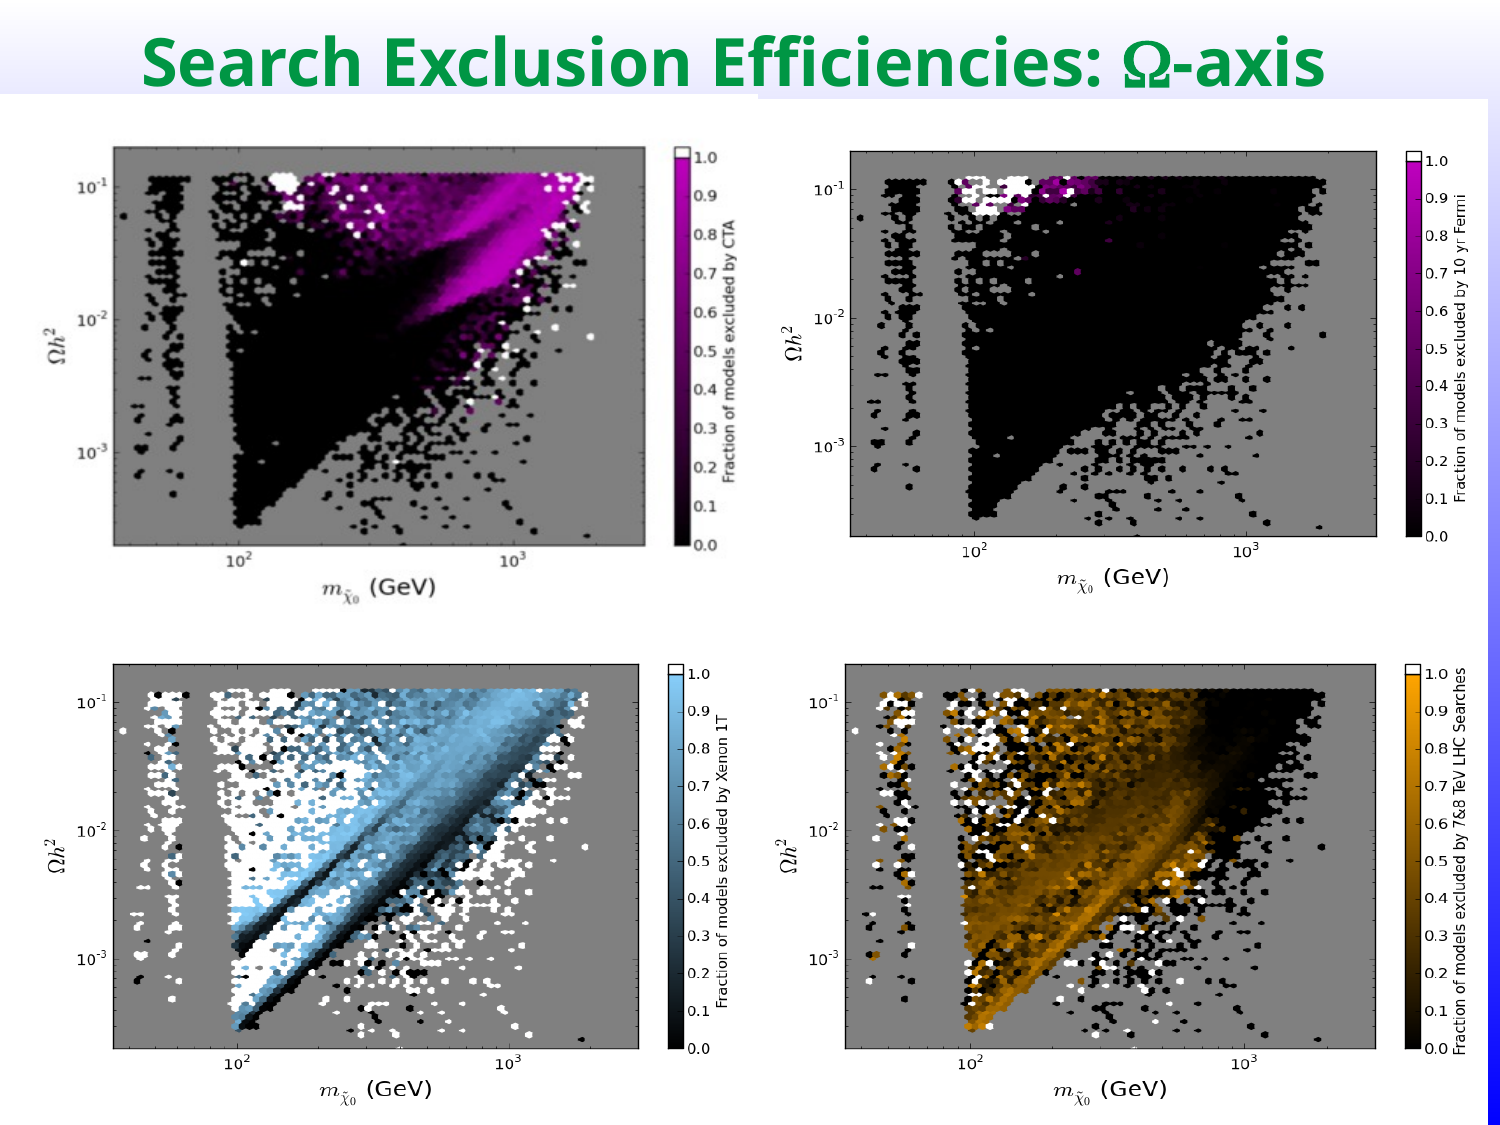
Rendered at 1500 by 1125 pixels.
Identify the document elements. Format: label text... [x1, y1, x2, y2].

text_box Search Exclusion Efficiencies: -axis [126, 12, 1342, 98]
picture [0, 94, 1488, 1125]
